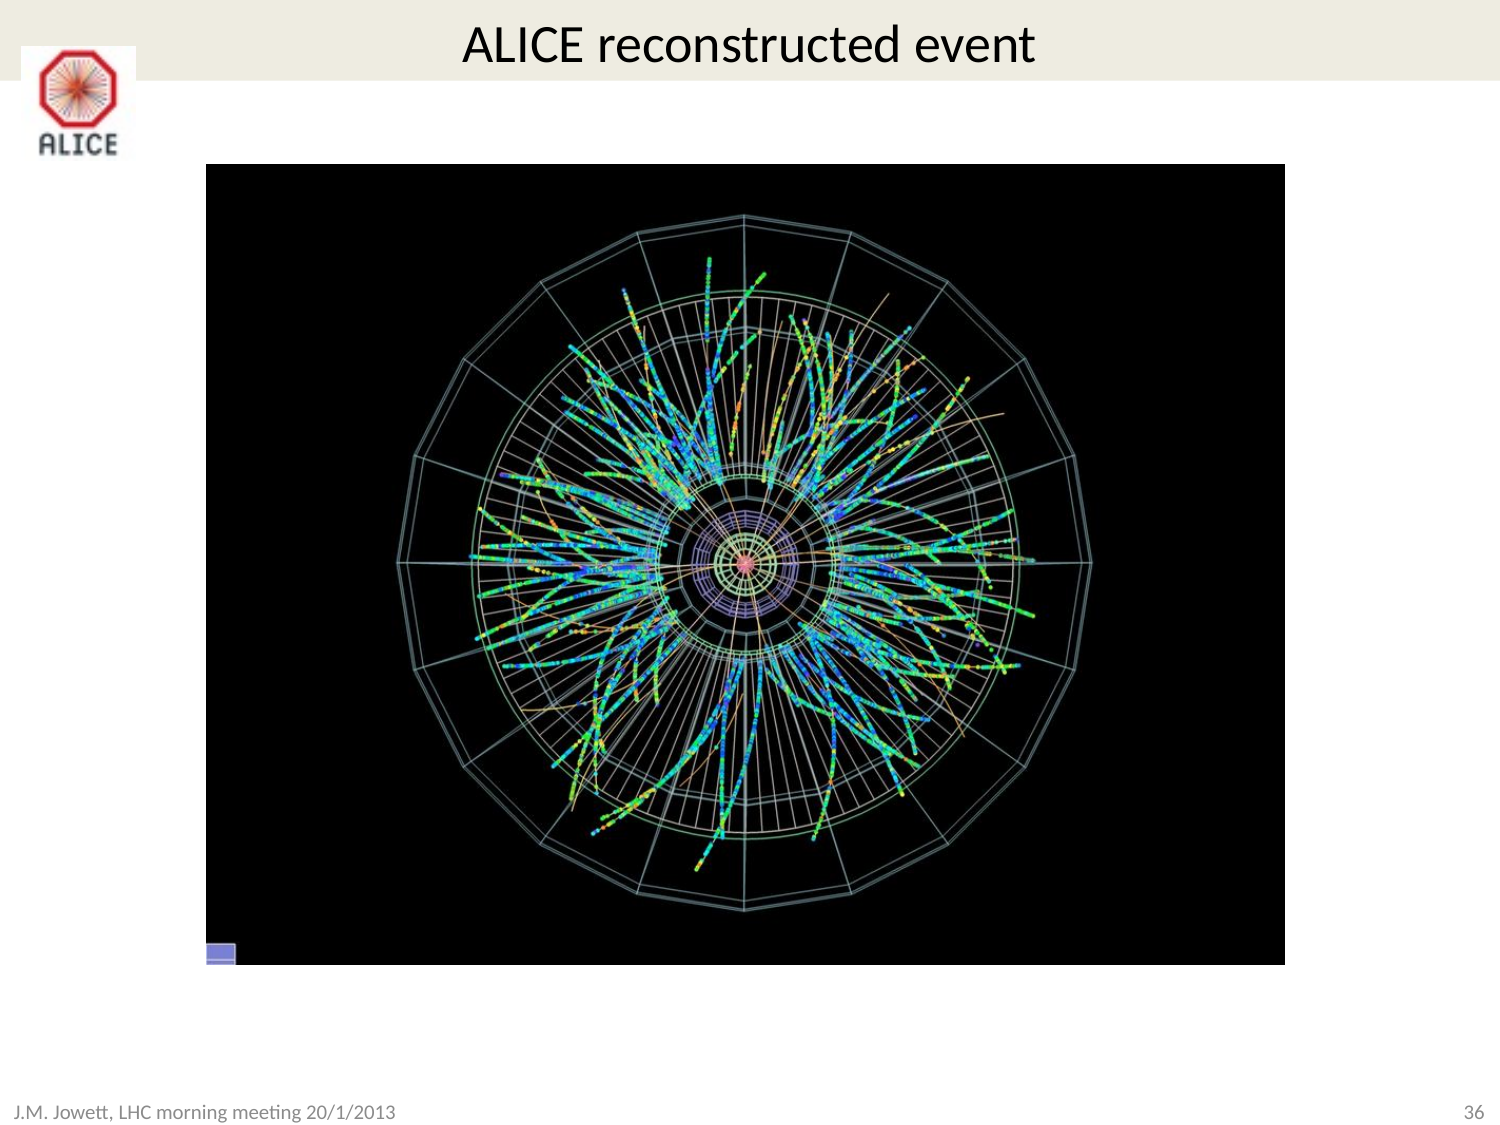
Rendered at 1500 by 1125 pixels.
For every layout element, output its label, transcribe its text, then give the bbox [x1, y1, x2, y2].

picture [205, 164, 1285, 965]
picture [21, 46, 136, 162]
slide_number 36 [1149, 1094, 1500, 1125]
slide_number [0, 1094, 561, 1125]
title ALICE reconstructed event [0, 0, 1500, 81]
